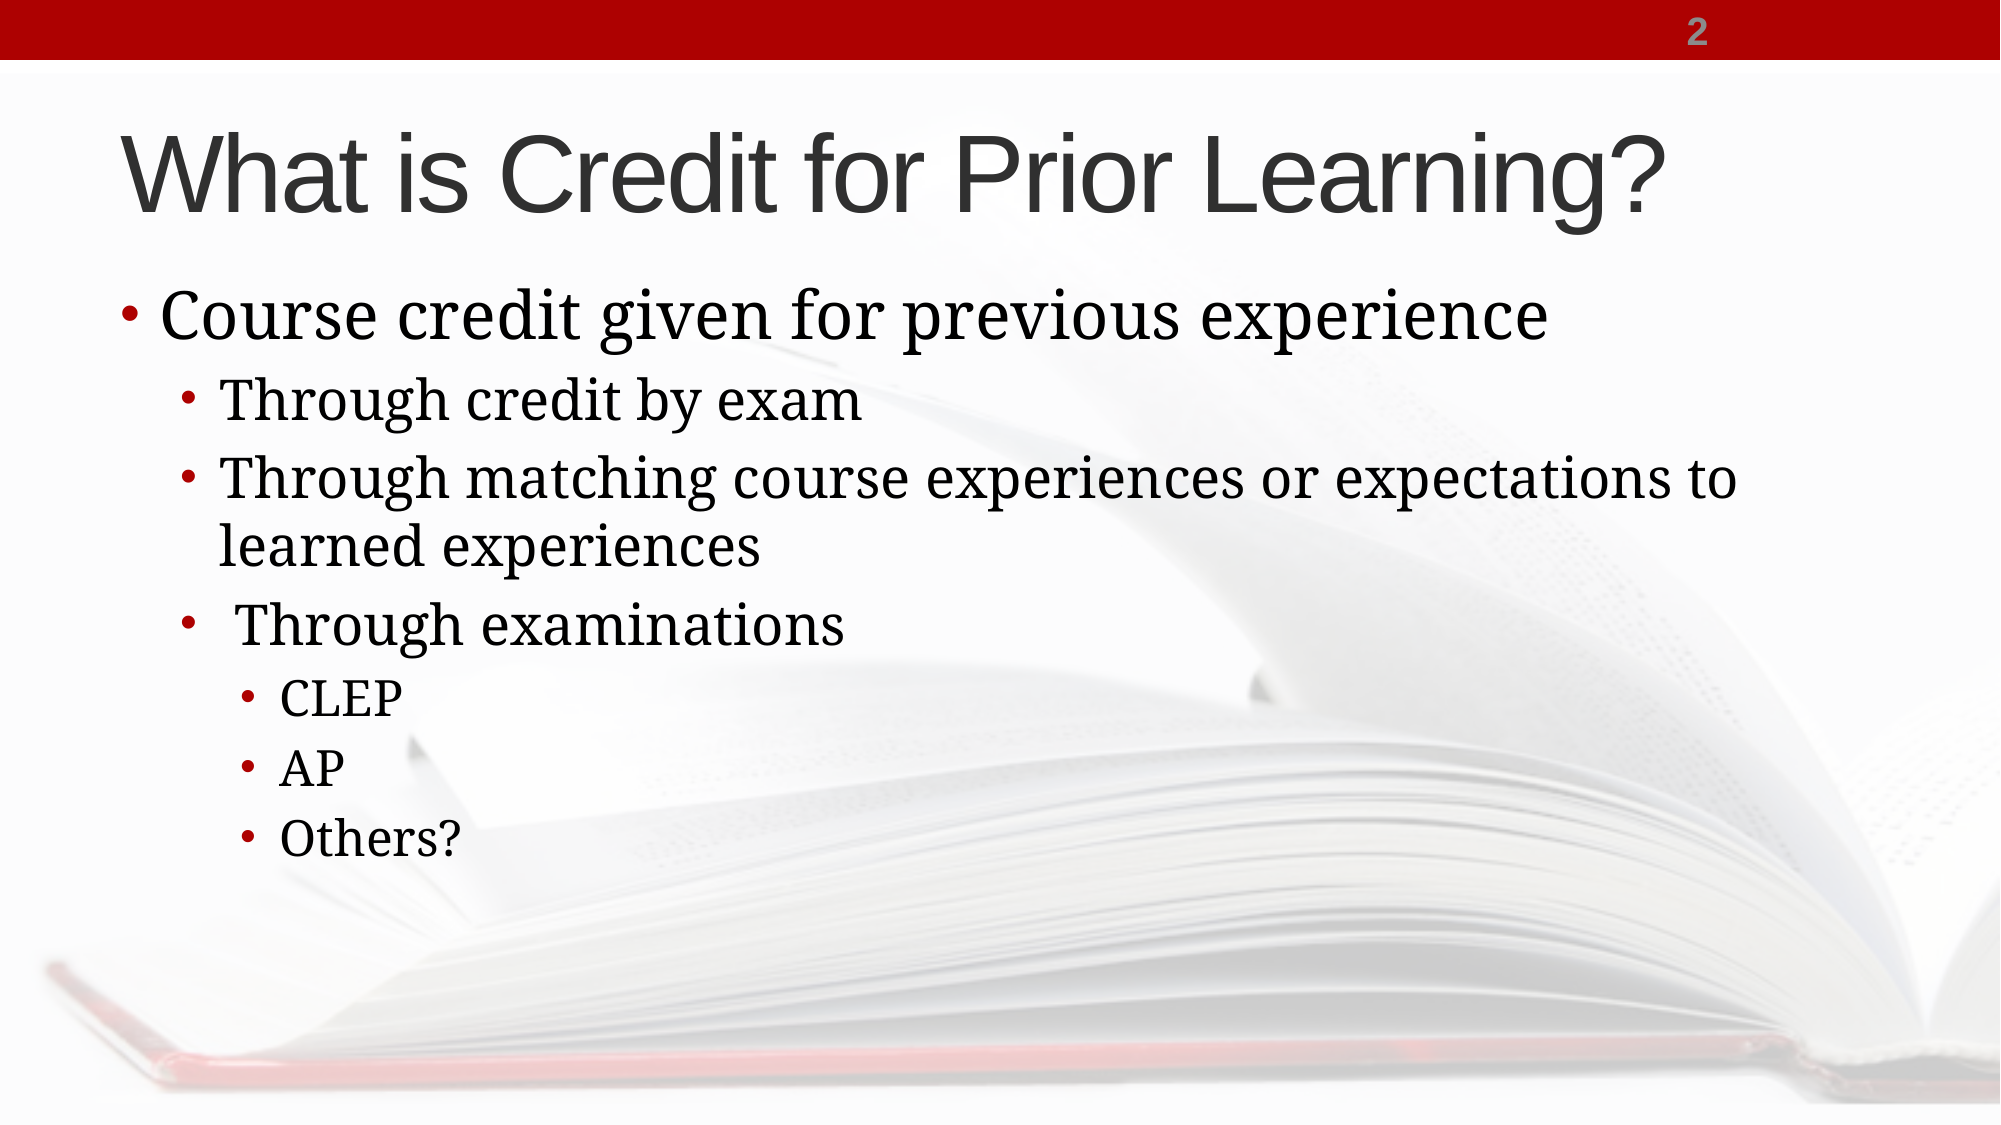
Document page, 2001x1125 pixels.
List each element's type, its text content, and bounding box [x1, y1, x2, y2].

list Course credit given for previous experience Through credit by exam Through matching course experiences or expectations to learned experiences Through examinations CLEP AP Others? [99, 262, 1900, 1063]
slide_number 2 [1666, 3, 1900, 57]
title What is Credit for Prior Learning? [99, 87, 1900, 250]
